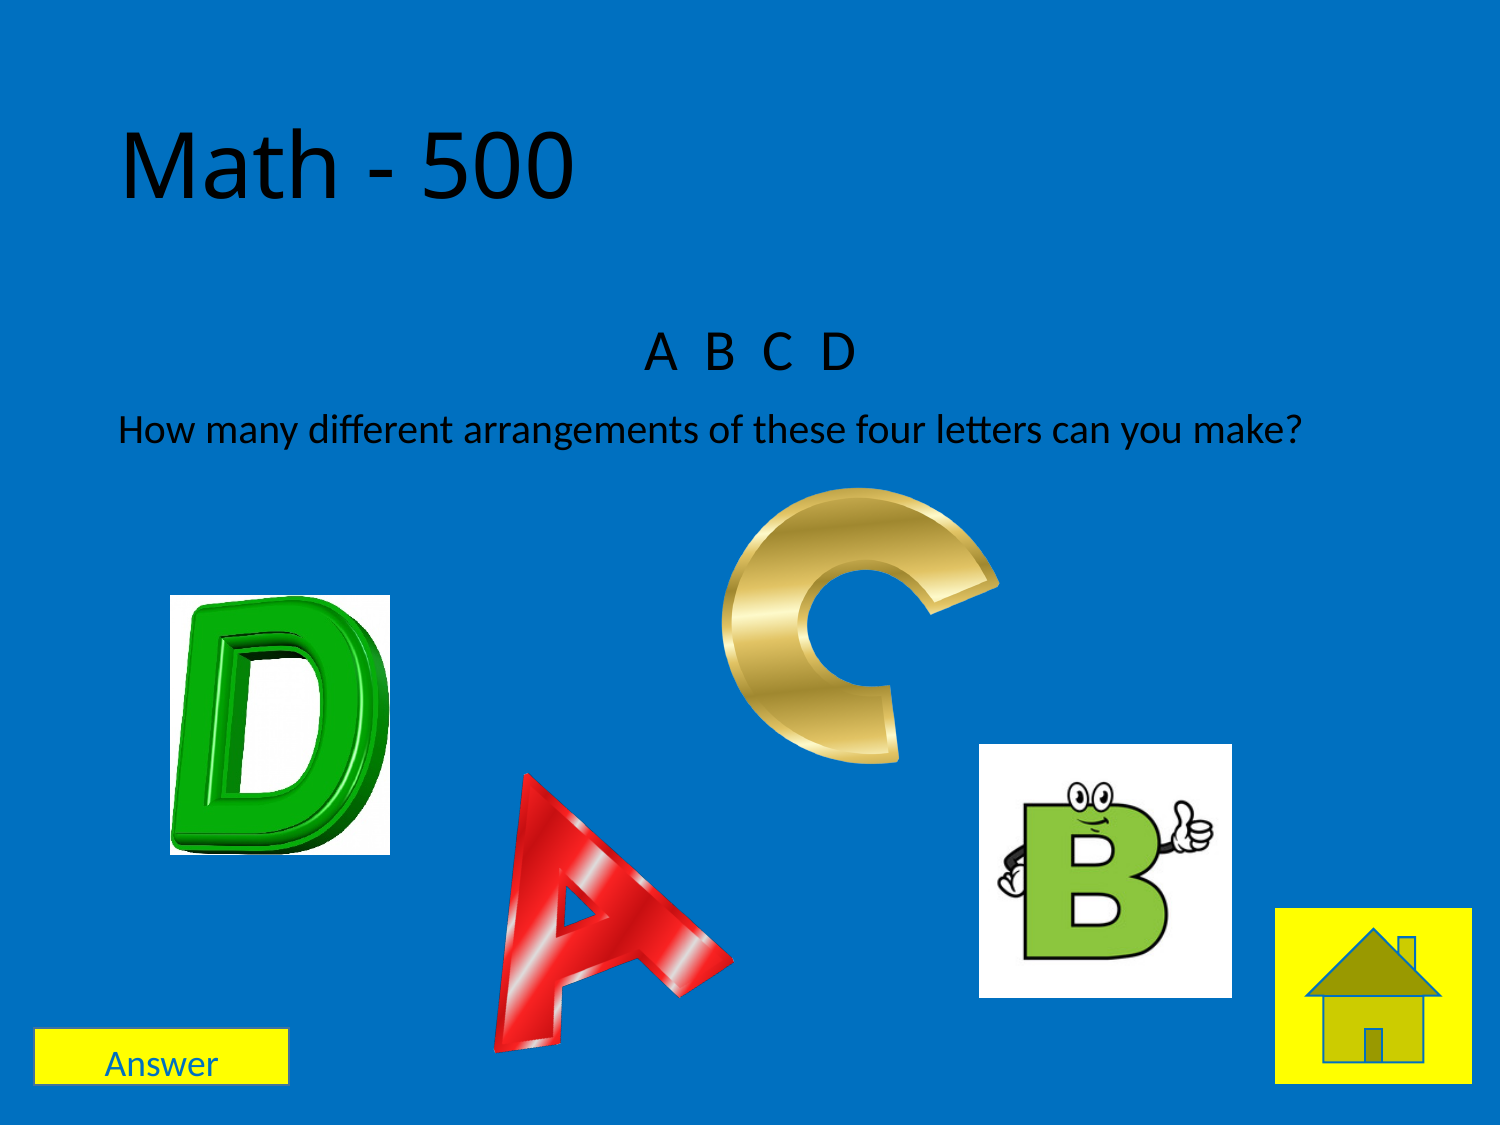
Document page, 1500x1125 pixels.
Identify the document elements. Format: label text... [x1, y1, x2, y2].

text_box [1273, 906, 1474, 1086]
picture [407, 729, 738, 1065]
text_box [34, 1028, 290, 1092]
picture [674, 438, 1014, 791]
title Math - 500 [103, 59, 1397, 278]
picture [170, 595, 390, 855]
picture [979, 744, 1232, 998]
list A B C D How many different arrangements of these four letters can you make? [103, 299, 1397, 1014]
